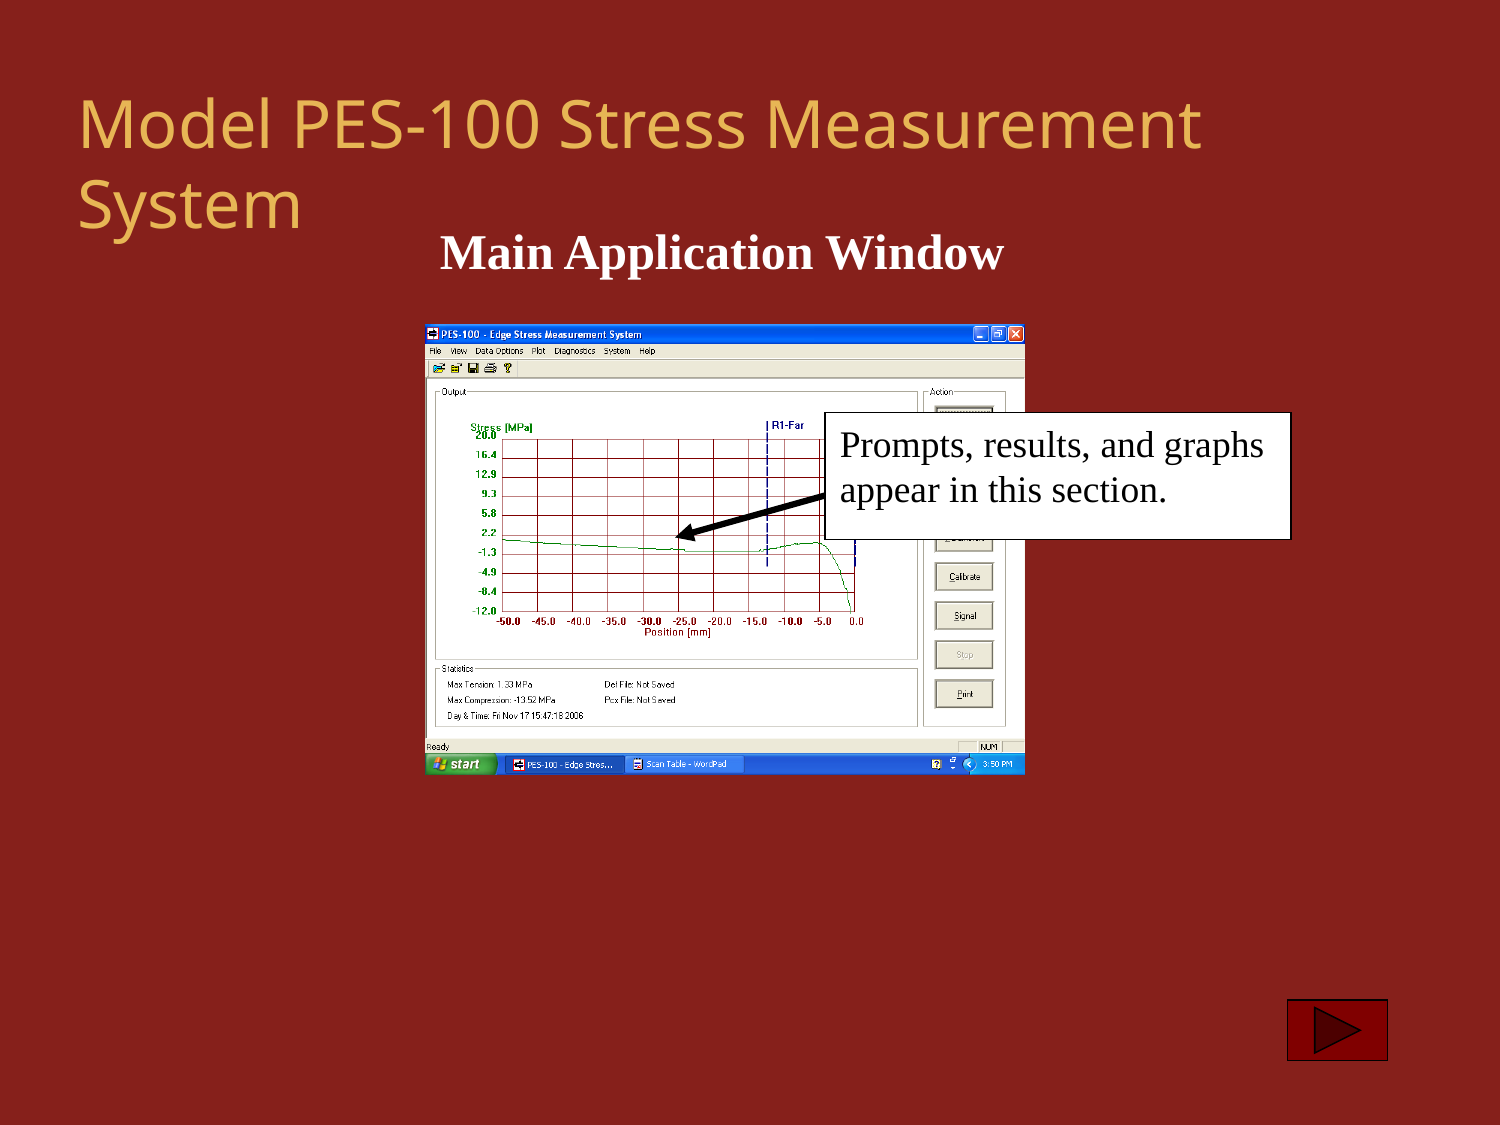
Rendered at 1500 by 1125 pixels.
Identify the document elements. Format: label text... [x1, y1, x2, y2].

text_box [674, 412, 1292, 540]
text_box [1287, 999, 1388, 1061]
text_box Main Application Window [425, 212, 1150, 293]
list [112, 324, 1388, 1000]
picture [424, 324, 1025, 775]
text_box Model PES-100 Stress Measurement System [62, 74, 1463, 250]
